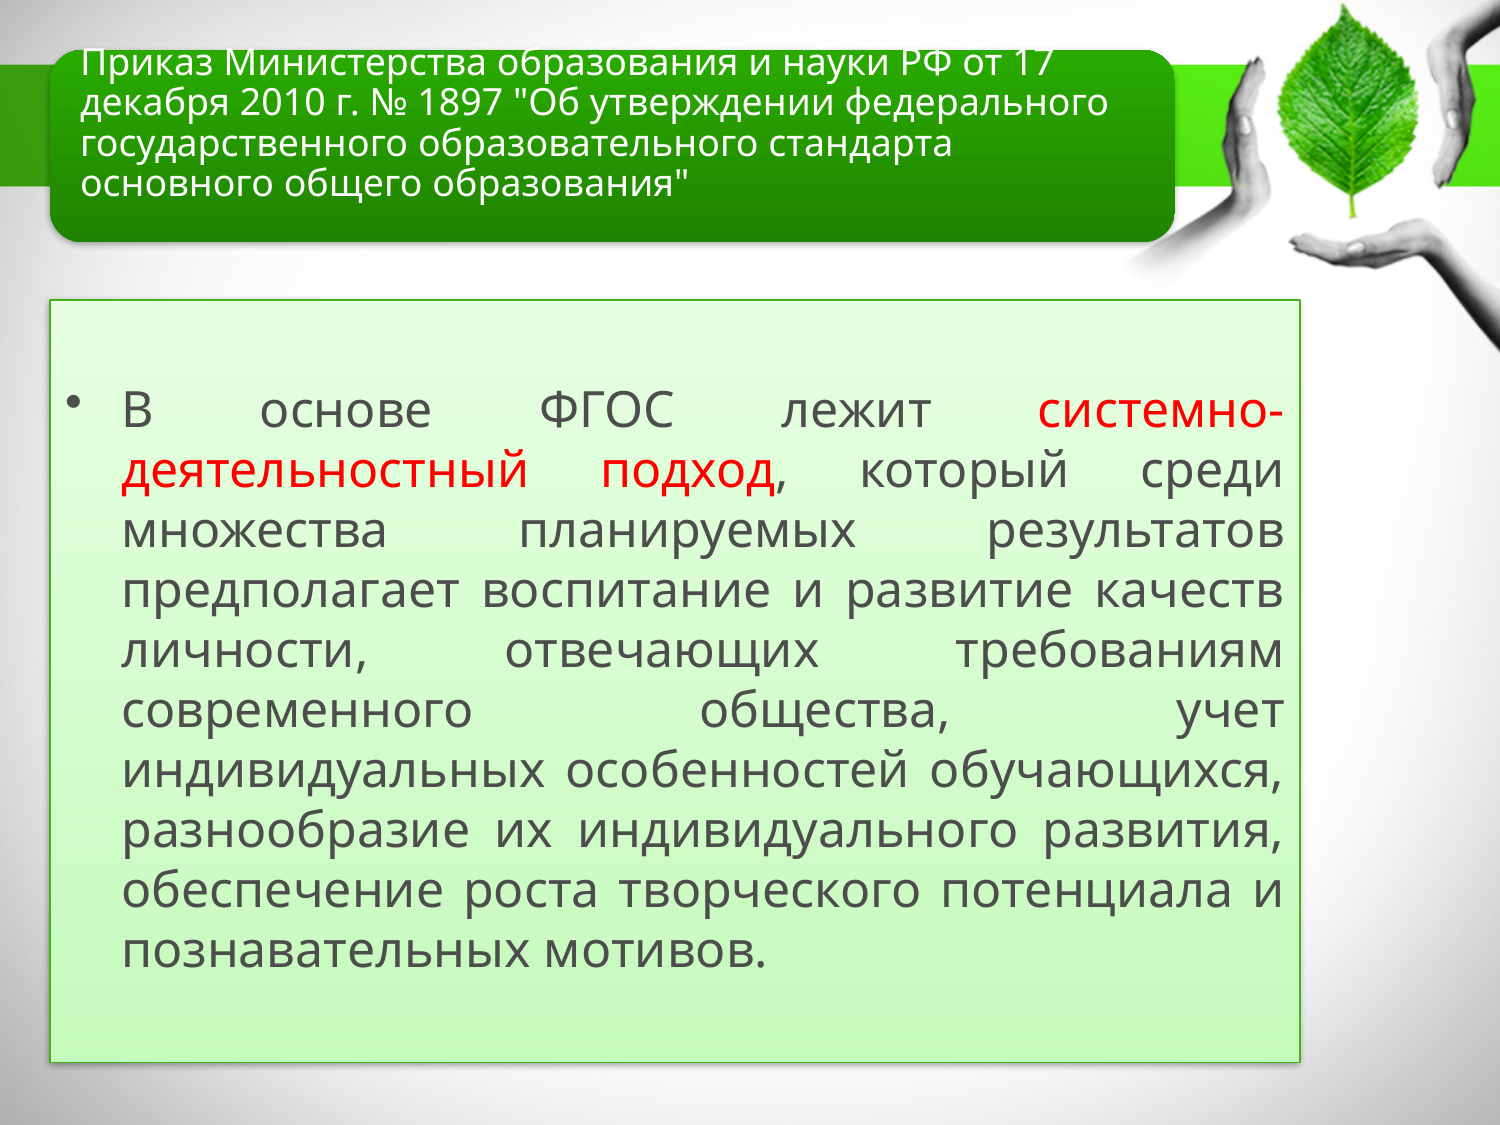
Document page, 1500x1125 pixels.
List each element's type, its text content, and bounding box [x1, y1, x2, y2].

picture [0, 0, 1500, 1125]
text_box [49, 49, 1176, 243]
list В основе ФГОС лежит системно-деятельностный подход, который среди множества планируемых результатов предполагает воспитание и развитие качеств личности, отвечающих требованиям современного общества, учет индивидуальных особенностей обучающихся, разнообразие их индивидуального развития, обеспечение роста творческого потенциала и познавательных мотивов. [49, 299, 1301, 1063]
